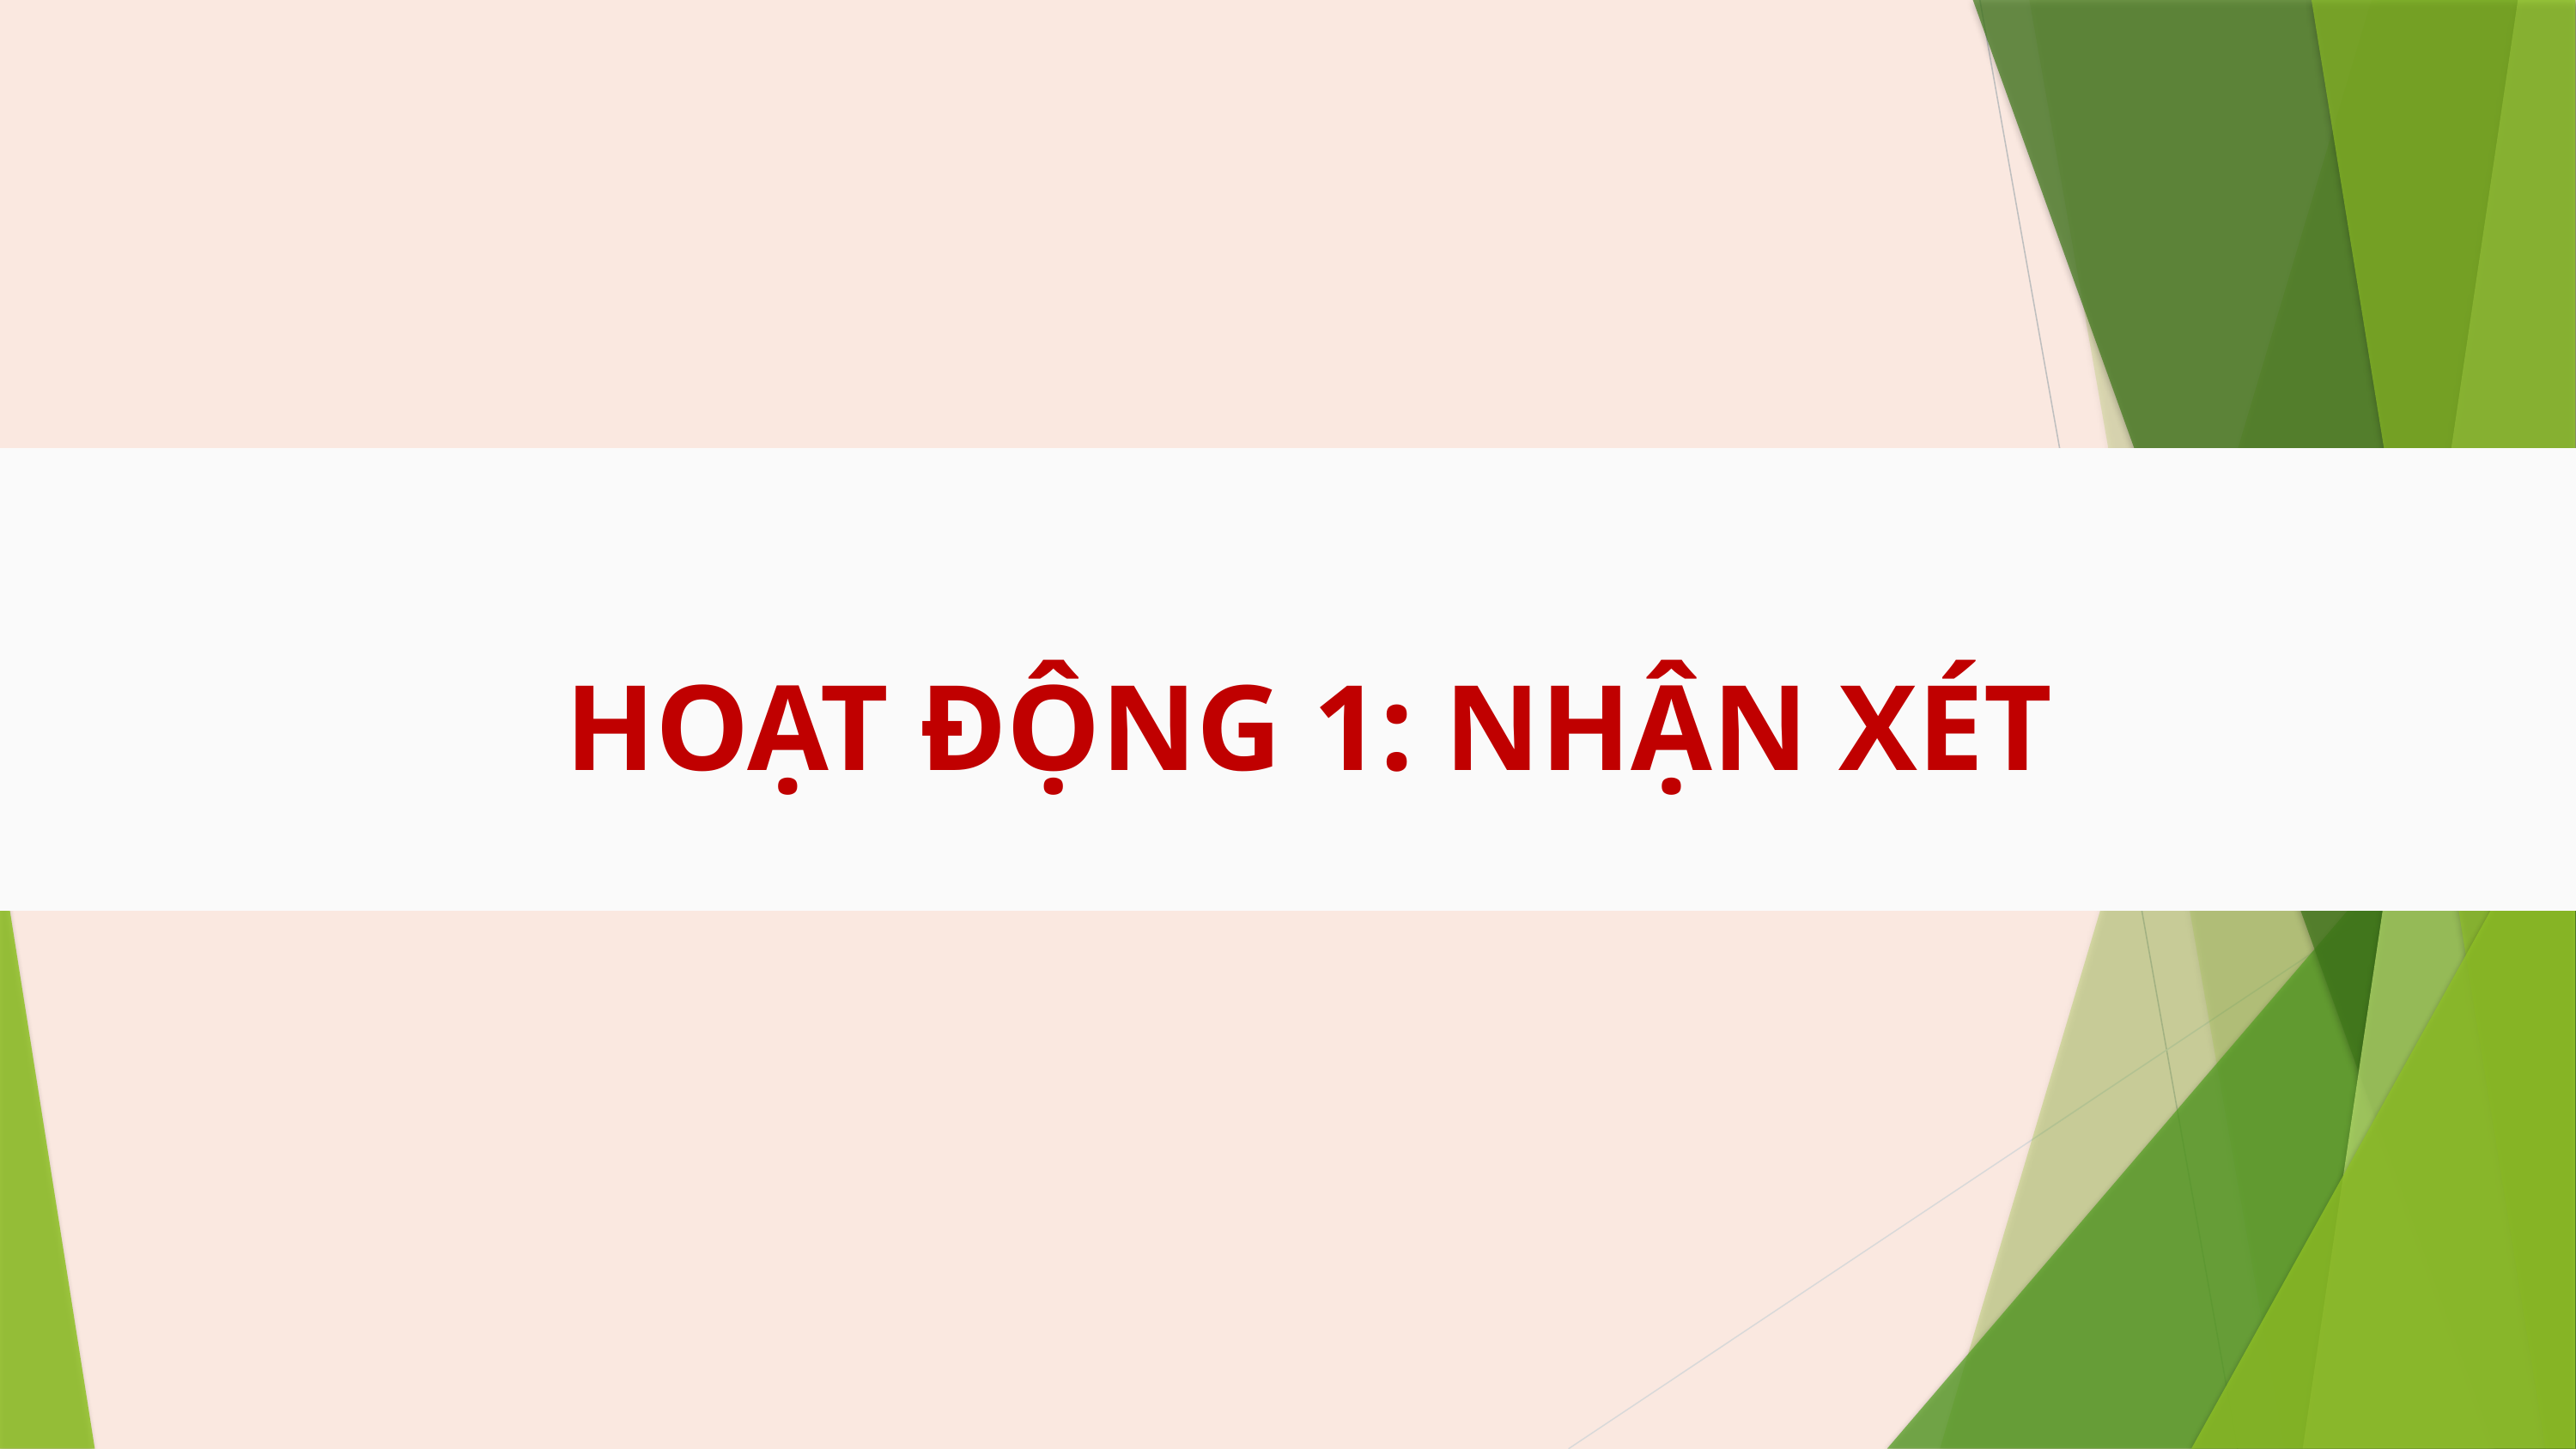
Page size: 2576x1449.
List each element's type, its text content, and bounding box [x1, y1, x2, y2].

text_box HOẠT ĐỘNG 1: NHẬN XÉT [1526, 573, 2226, 795]
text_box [1055, 0, 1521, 1449]
text_box HOẠT ĐỘNG 1: NHẬN XÉT [393, 573, 1049, 795]
